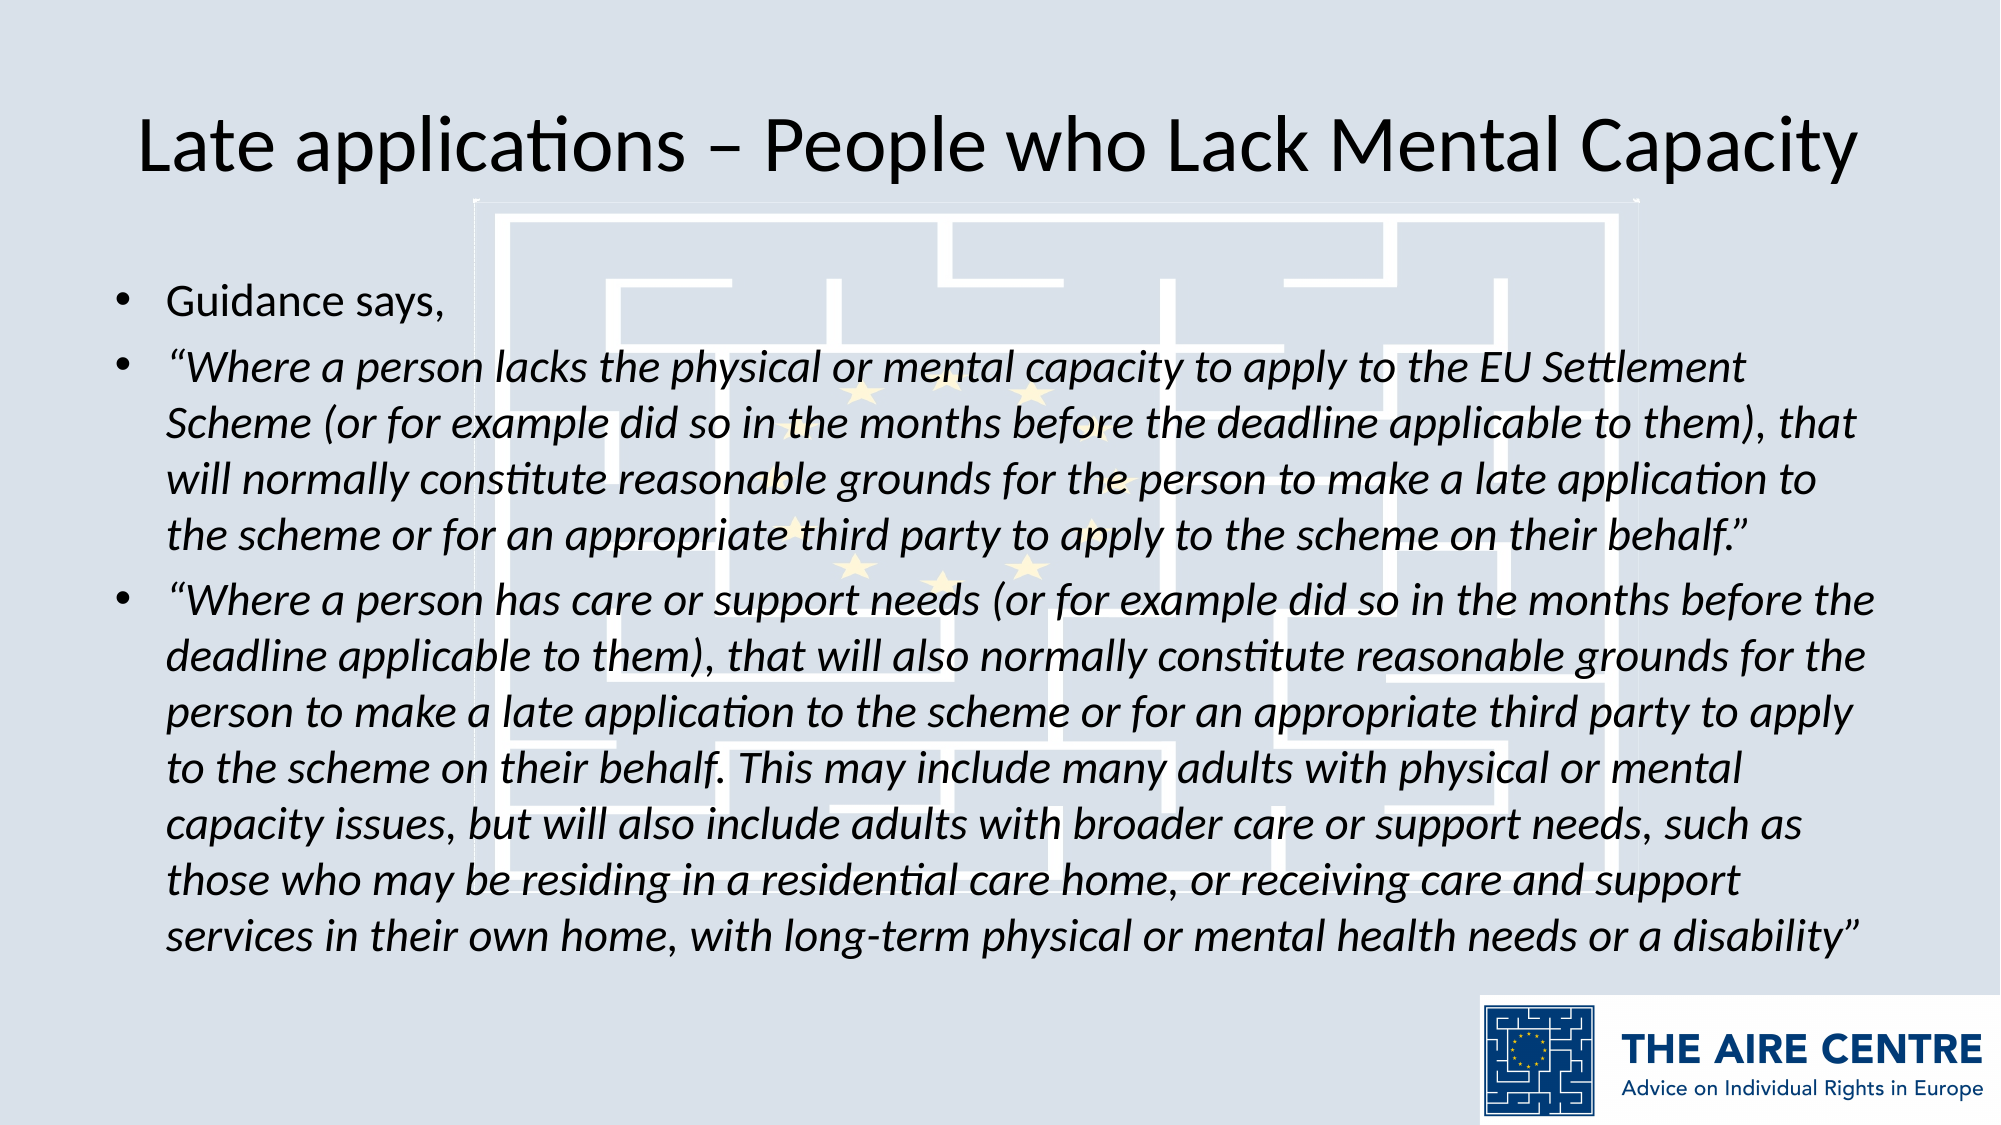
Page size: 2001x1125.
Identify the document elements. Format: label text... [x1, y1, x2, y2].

picture [1479, 995, 2000, 1125]
list Guidance says, “Where a person lacks the physical or mental capacity to apply to the EU Settlement Scheme (or for example did so in the months before the deadline applicable to them), that will normally constitute reasonable grounds for the person to make a late application to the scheme or for an appropriate third party to apply to the scheme on their behalf.” “Where a person has care or support needs (or for example did so in the months before the deadline applicable to them), that will also normally constitute reasonable grounds for the person to make a late application to the scheme or for an appropriate third party to apply to the scheme on their behalf. This may include many adults with physical or mental capacity issues, but will also include adults with broader care or support needs, such as those who may be residing in a residential care home, or receiving care and support services in their own home, with long-term physical or mental health needs or a disability” [99, 262, 1900, 1005]
title Late applications – People who Lack Mental Capacity [99, 45, 1900, 233]
